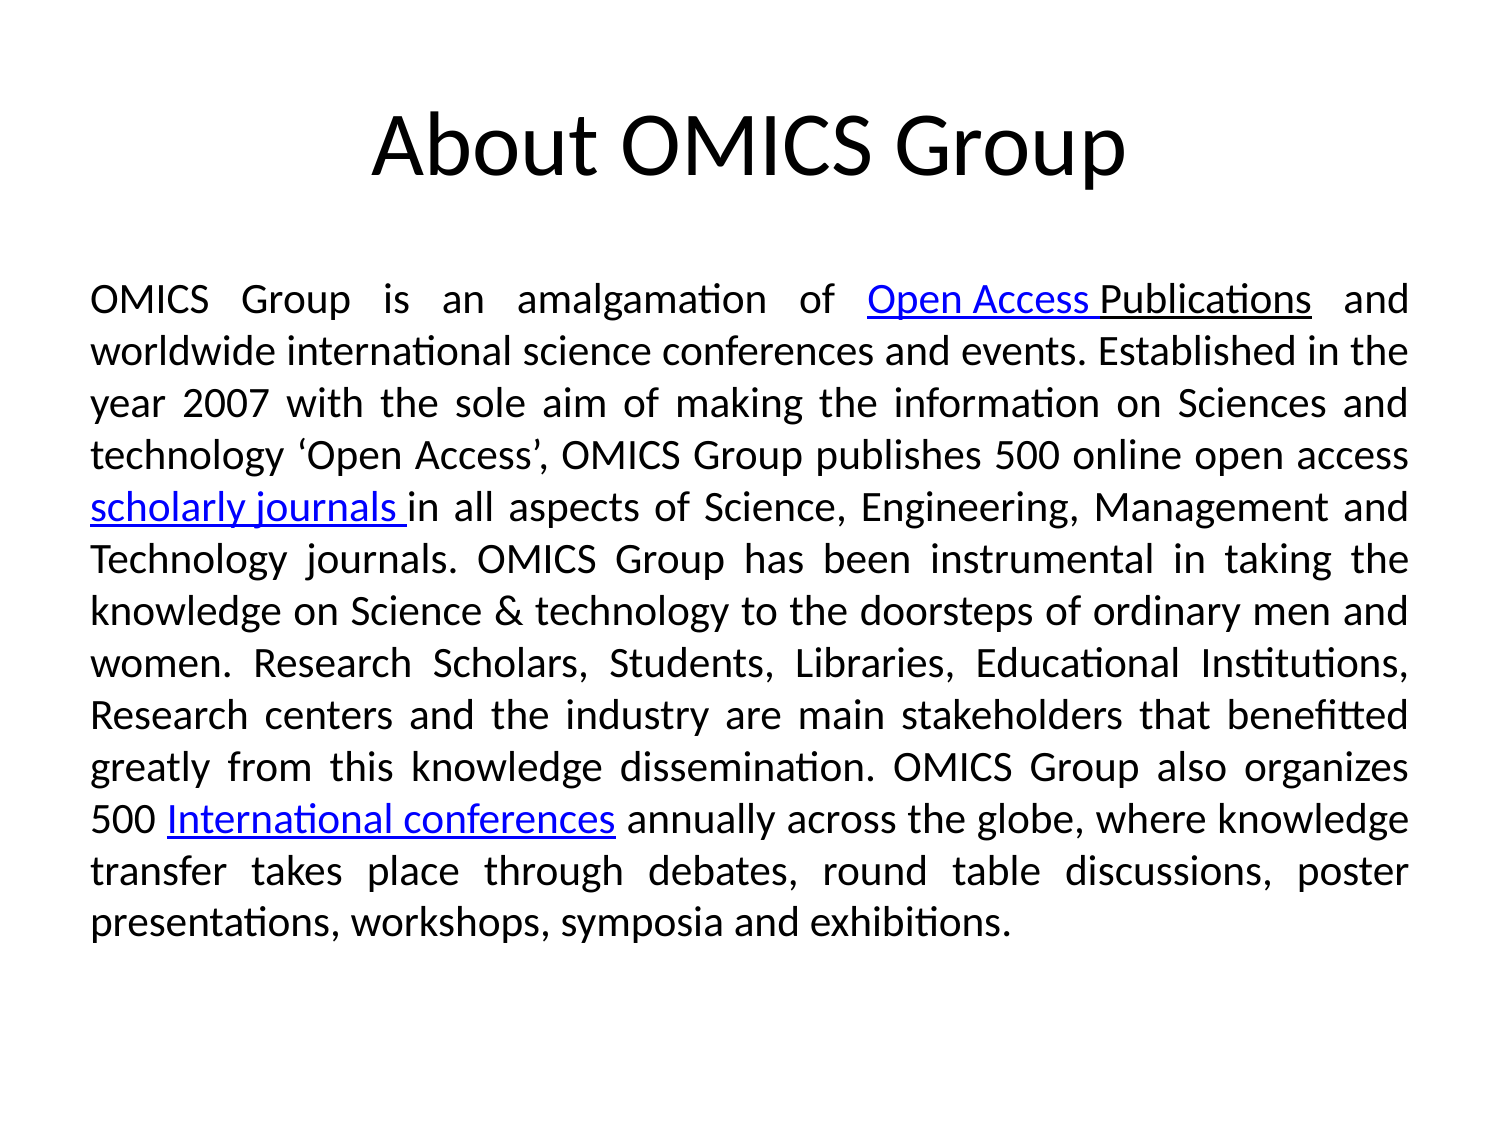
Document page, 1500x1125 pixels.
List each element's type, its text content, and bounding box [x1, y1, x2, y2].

title About OMICS Group [75, 45, 1425, 233]
list OMICS Group is an amalgamation of Open Access Publications and worldwide international science conferences and events. Established in the year 2007 with the sole aim of making the information on Sciences and technology ‘Open Access’, OMICS Group publishes 500 online open access scholarly journals in all aspects of Science, Engineering, Management and Technology journals. OMICS Group has been instrumental in taking the knowledge on Science & technology to the doorsteps of ordinary men and women. Research Scholars, Students, Libraries, Educational Institutions, Research centers and the industry are main stakeholders that benefitted greatly from this knowledge dissemination. OMICS Group also organizes 500 International conferences annually across the globe, where knowledge transfer takes place through debates, round table discussions, poster presentations, workshops, symposia and exhibitions. [75, 262, 1425, 1005]
